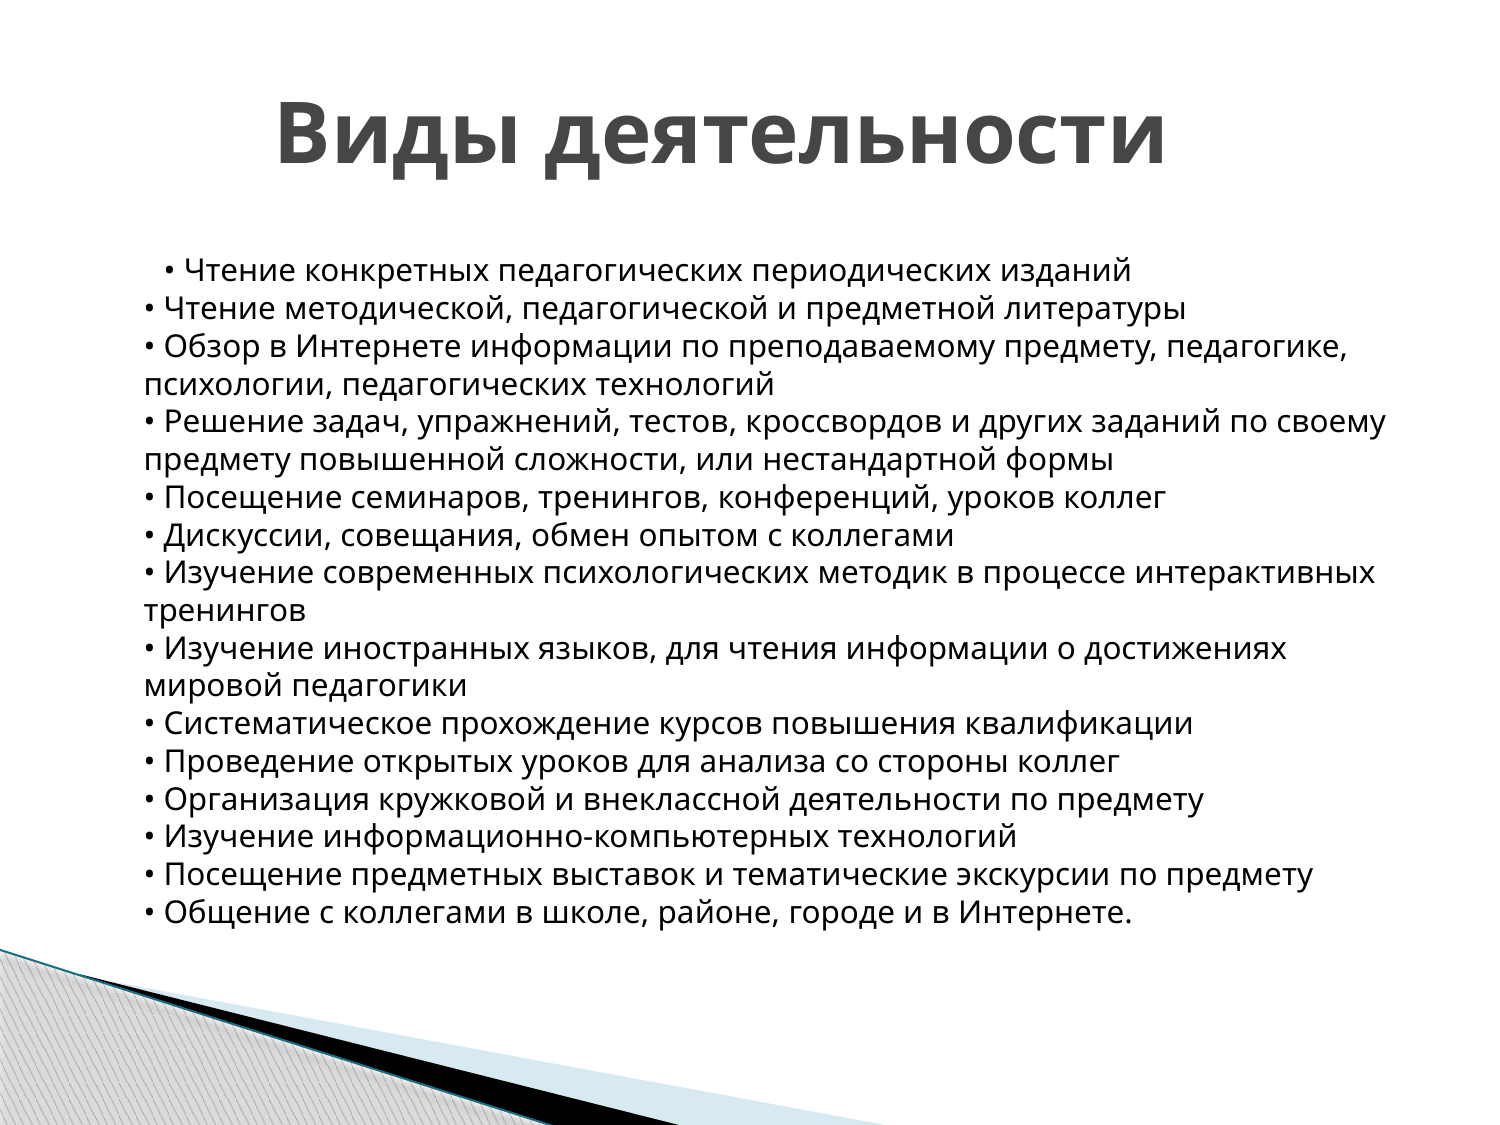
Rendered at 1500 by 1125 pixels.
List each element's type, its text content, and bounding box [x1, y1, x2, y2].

list • Чтение конкретных педагогических периодических изданий • Чтение методической, педагогической и предметной литературы • Обзор в Интернете информации по преподаваемому предмету, педагогике, психологии, педагогических технологий • Решение задач, упражнений, тестов, кроссвордов и других заданий по своему предмету повышенной сложности, или нестандартной формы • Посещение семинаров, тренингов, конференций, уроков коллег • Дискуссии, совещания, обмен опытом с коллегами • Изучение современных психологических методик в процессе интерактивных тренингов • Изучение иностранных языков, для чтения информации о достижениях мировой педагогики • Систематическое прохождение курсов повышения квалификации • Проведение открытых уроков для анализа со стороны коллег • Организация кружковой и внеклассной деятельности по предмету • Изучение информационно-компьютерных технологий • Посещение предметных выставок и тематические экскурсии по предмету • Общение с коллегами в школе, районе, городе и в Интернете. [75, 243, 1425, 986]
title Виды деятельности [46, 35, 1397, 223]
